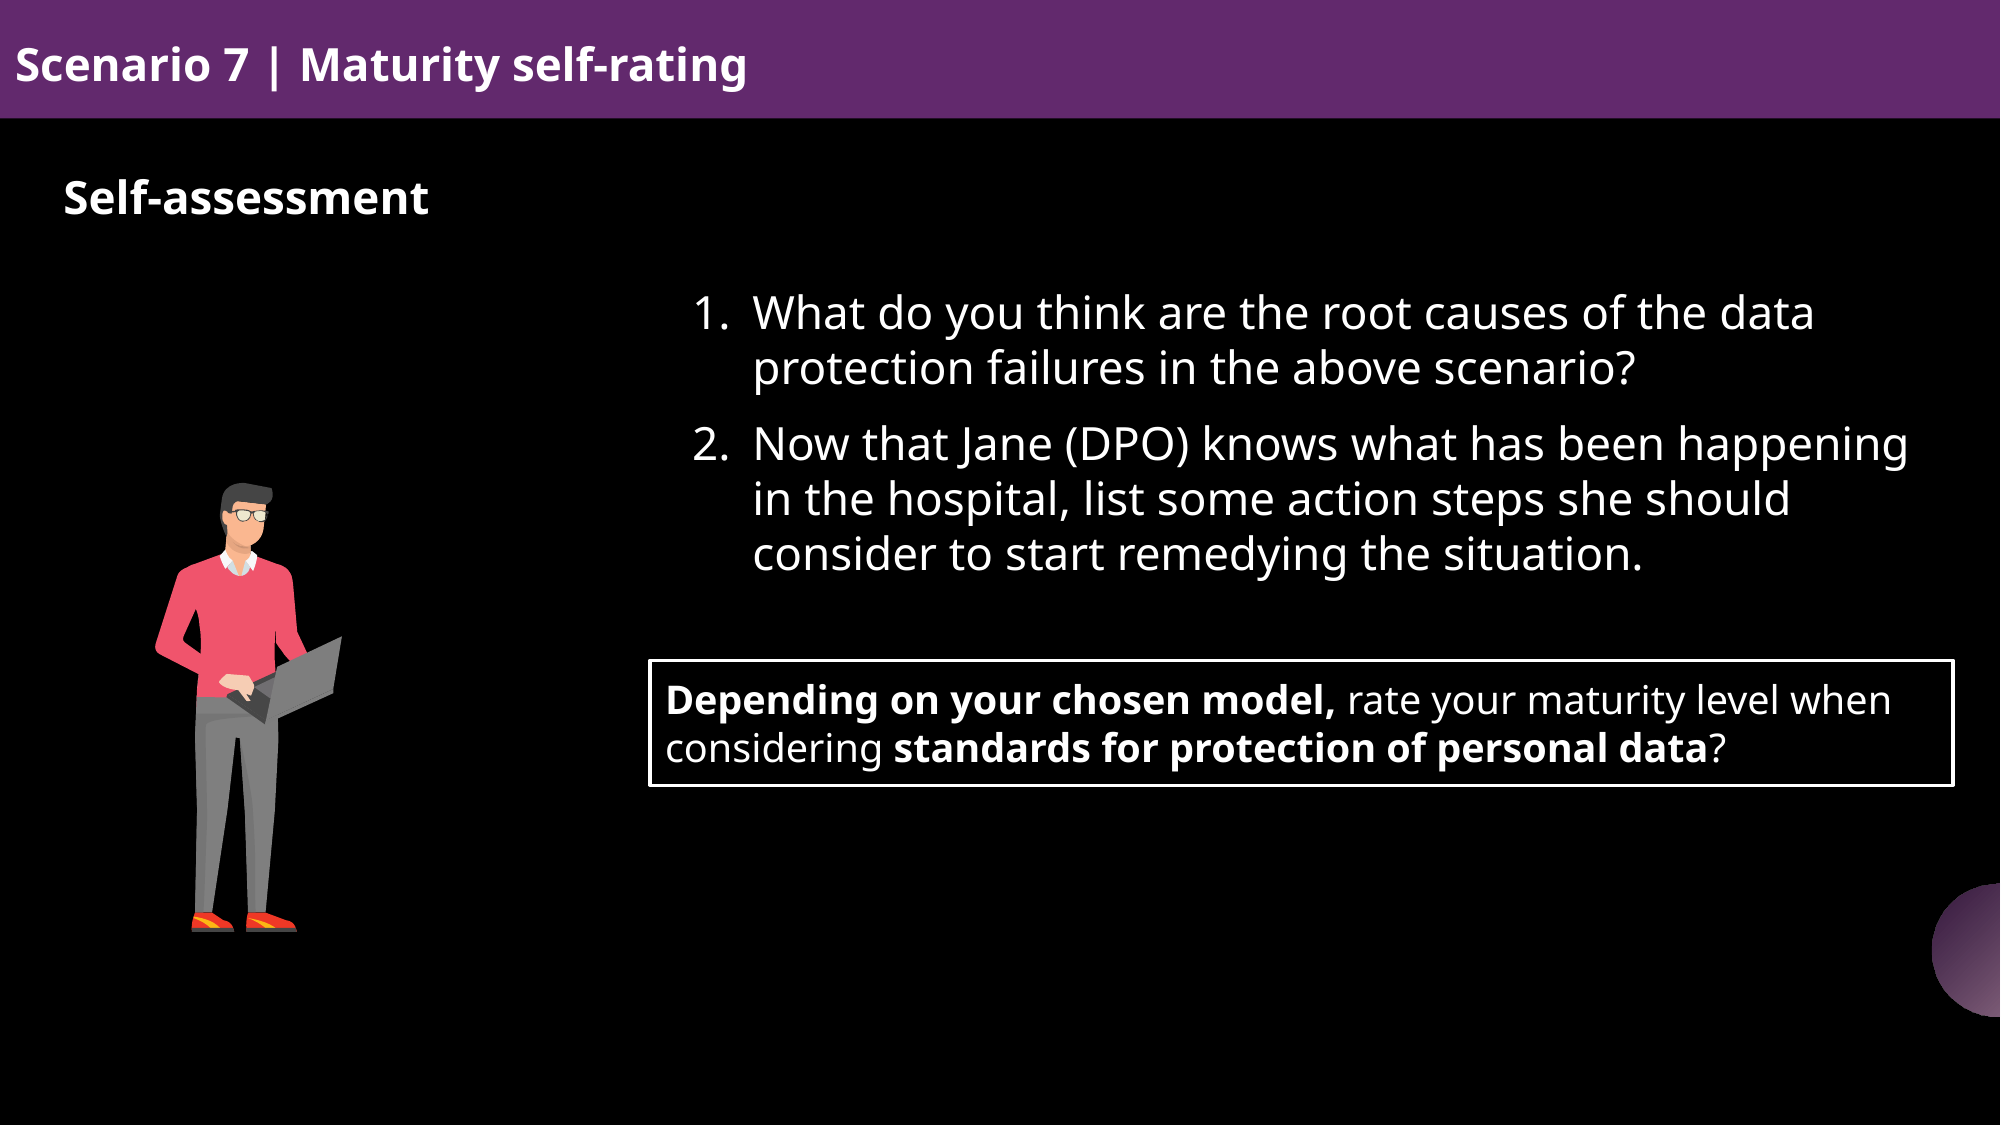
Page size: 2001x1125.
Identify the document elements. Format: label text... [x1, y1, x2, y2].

text_box Scenario 7 | Maturity self-rating [0, 0, 2000, 119]
text_box What do you think are the root causes of the data protection failures in the above scenario? Now that Jane (DPO) knows what has been happening in the hospital, list some action steps she should consider to start remedying the situation. [662, 268, 1941, 595]
text_box Depending on your chosen model, rate your maturity level when considering standards for protection of personal data? [649, 660, 1954, 786]
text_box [154, 480, 343, 933]
text_box Self-assessment [48, 145, 843, 239]
